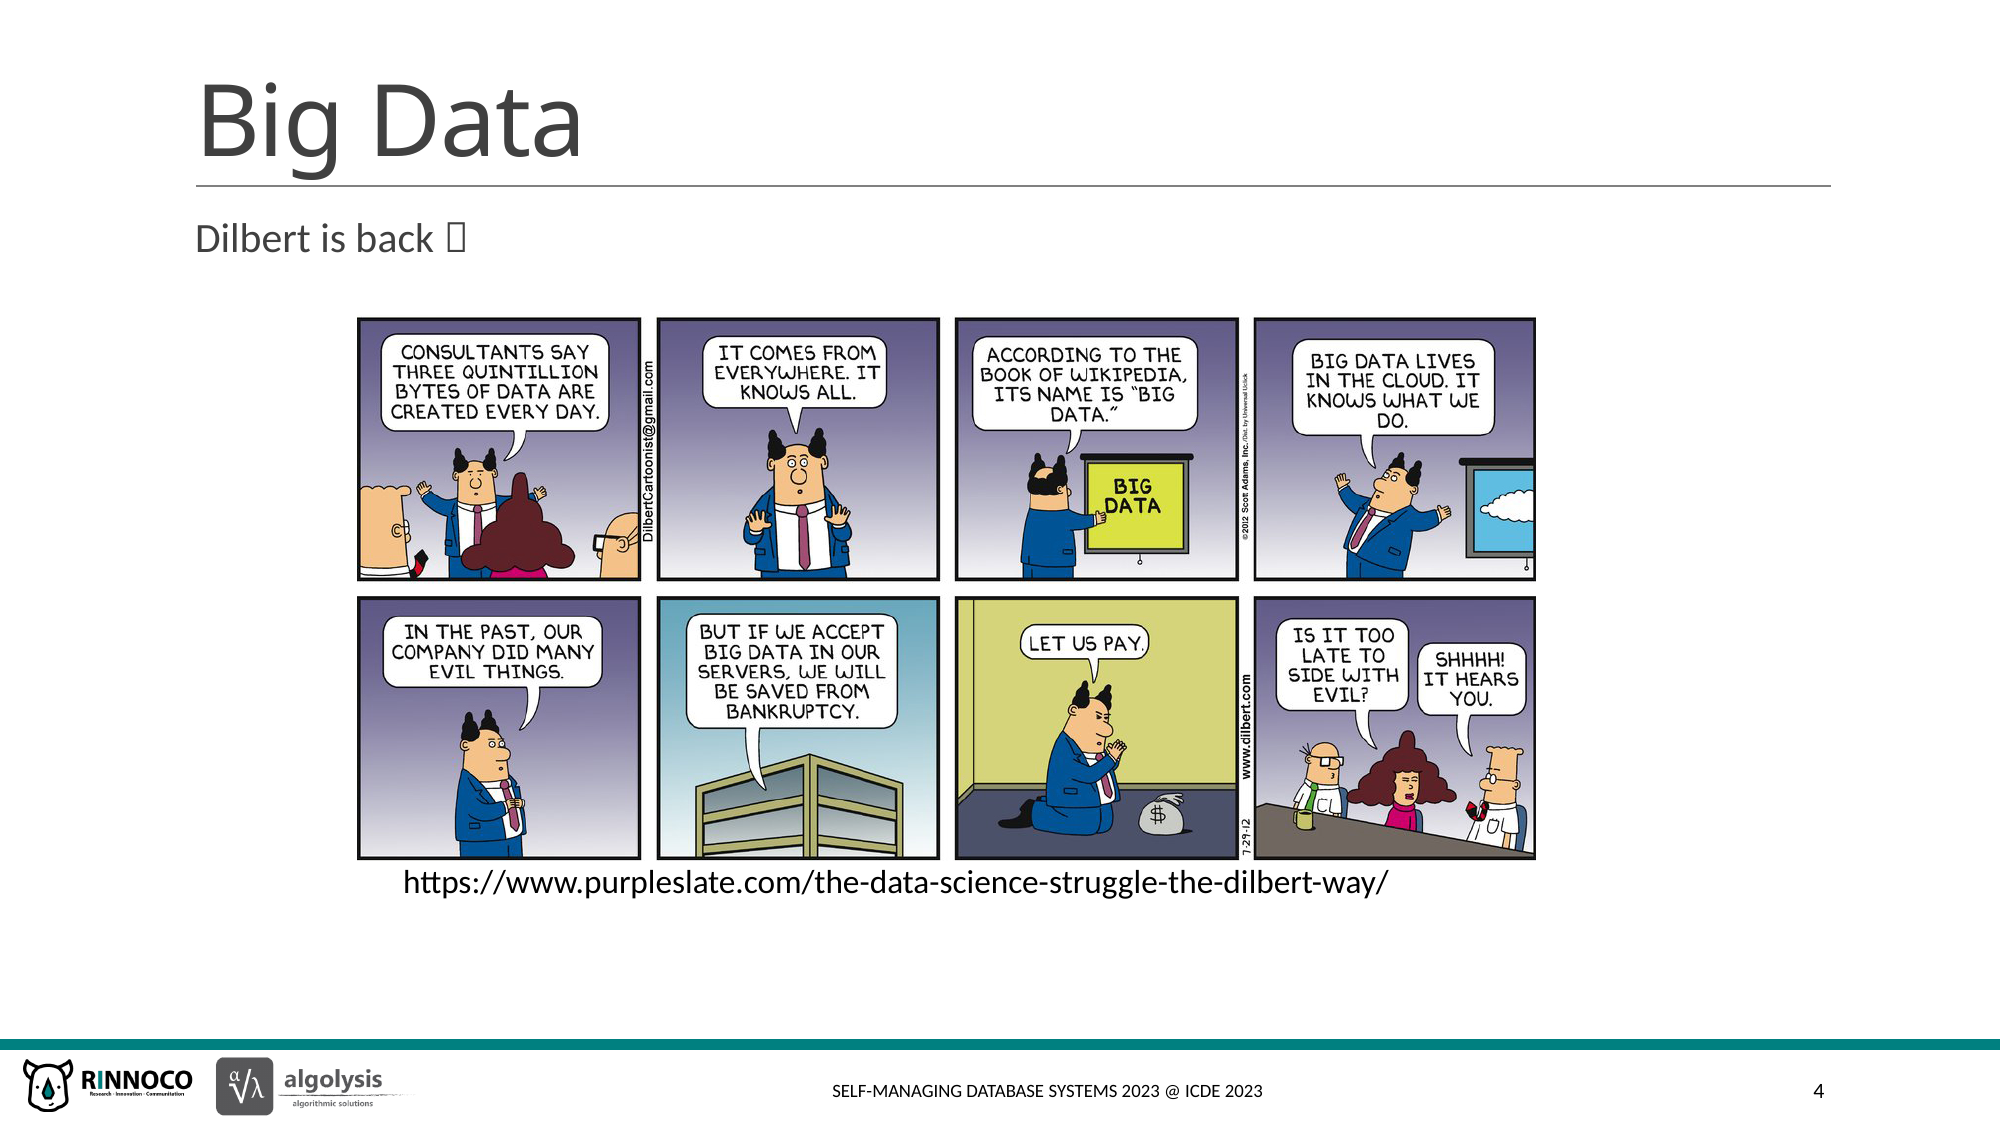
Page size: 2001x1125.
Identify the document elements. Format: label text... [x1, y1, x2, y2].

slide_number 4 [1624, 1059, 1840, 1120]
title Big Data [180, 47, 1830, 185]
picture [23, 1059, 193, 1112]
text_box https://www.purpleslate.com/the-data-science-struggle-the-dilbert-way/ [388, 852, 1569, 908]
list Dilbert is back  [180, 208, 1830, 963]
picture [357, 310, 1537, 861]
picture [212, 1054, 416, 1119]
footer SELF-MANAGING DATABASE SYSTEMS 2023 @ ICDE 2023 [817, 1059, 1609, 1120]
